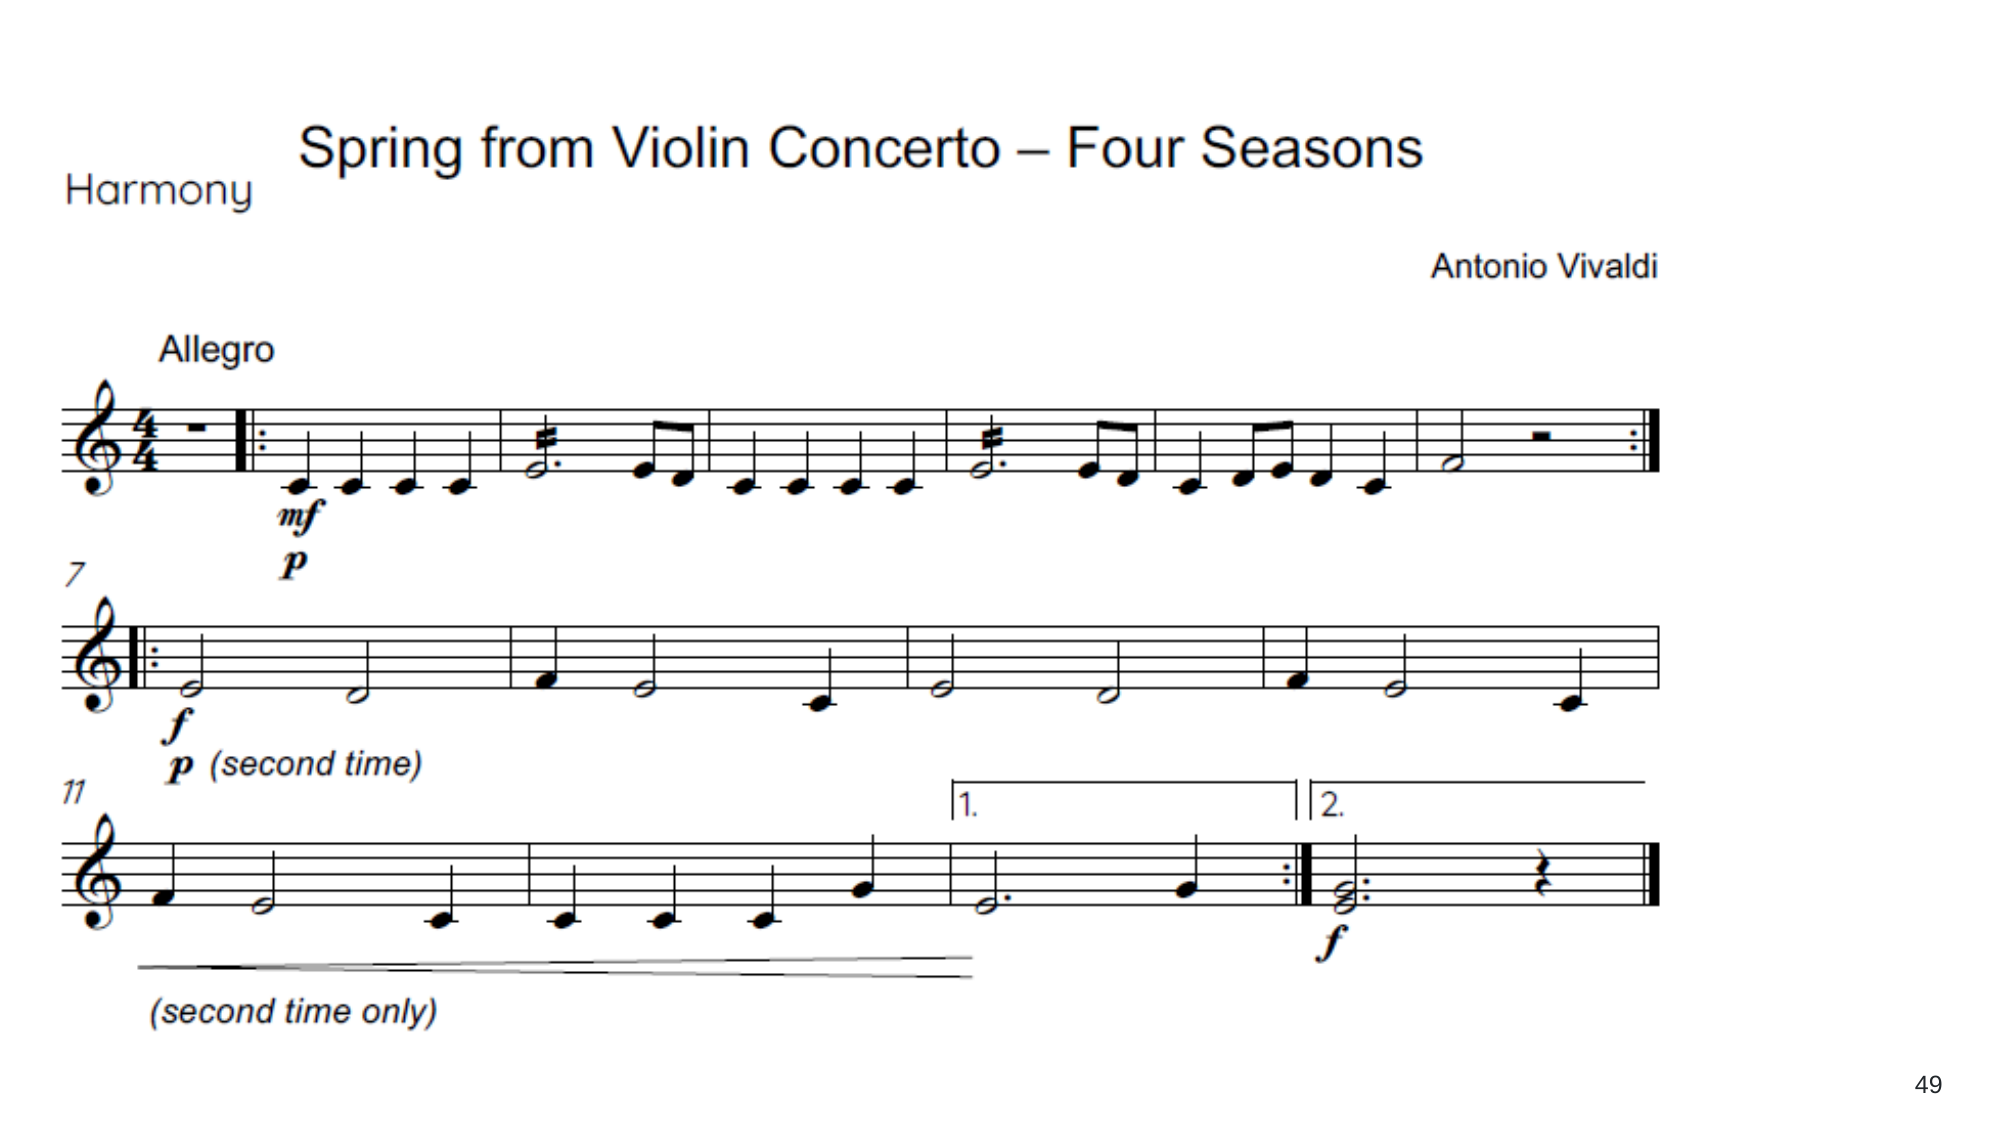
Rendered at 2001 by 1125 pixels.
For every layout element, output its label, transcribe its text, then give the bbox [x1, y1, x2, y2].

picture [46, 92, 1707, 1058]
slide_number 49 [1824, 1068, 1943, 1099]
